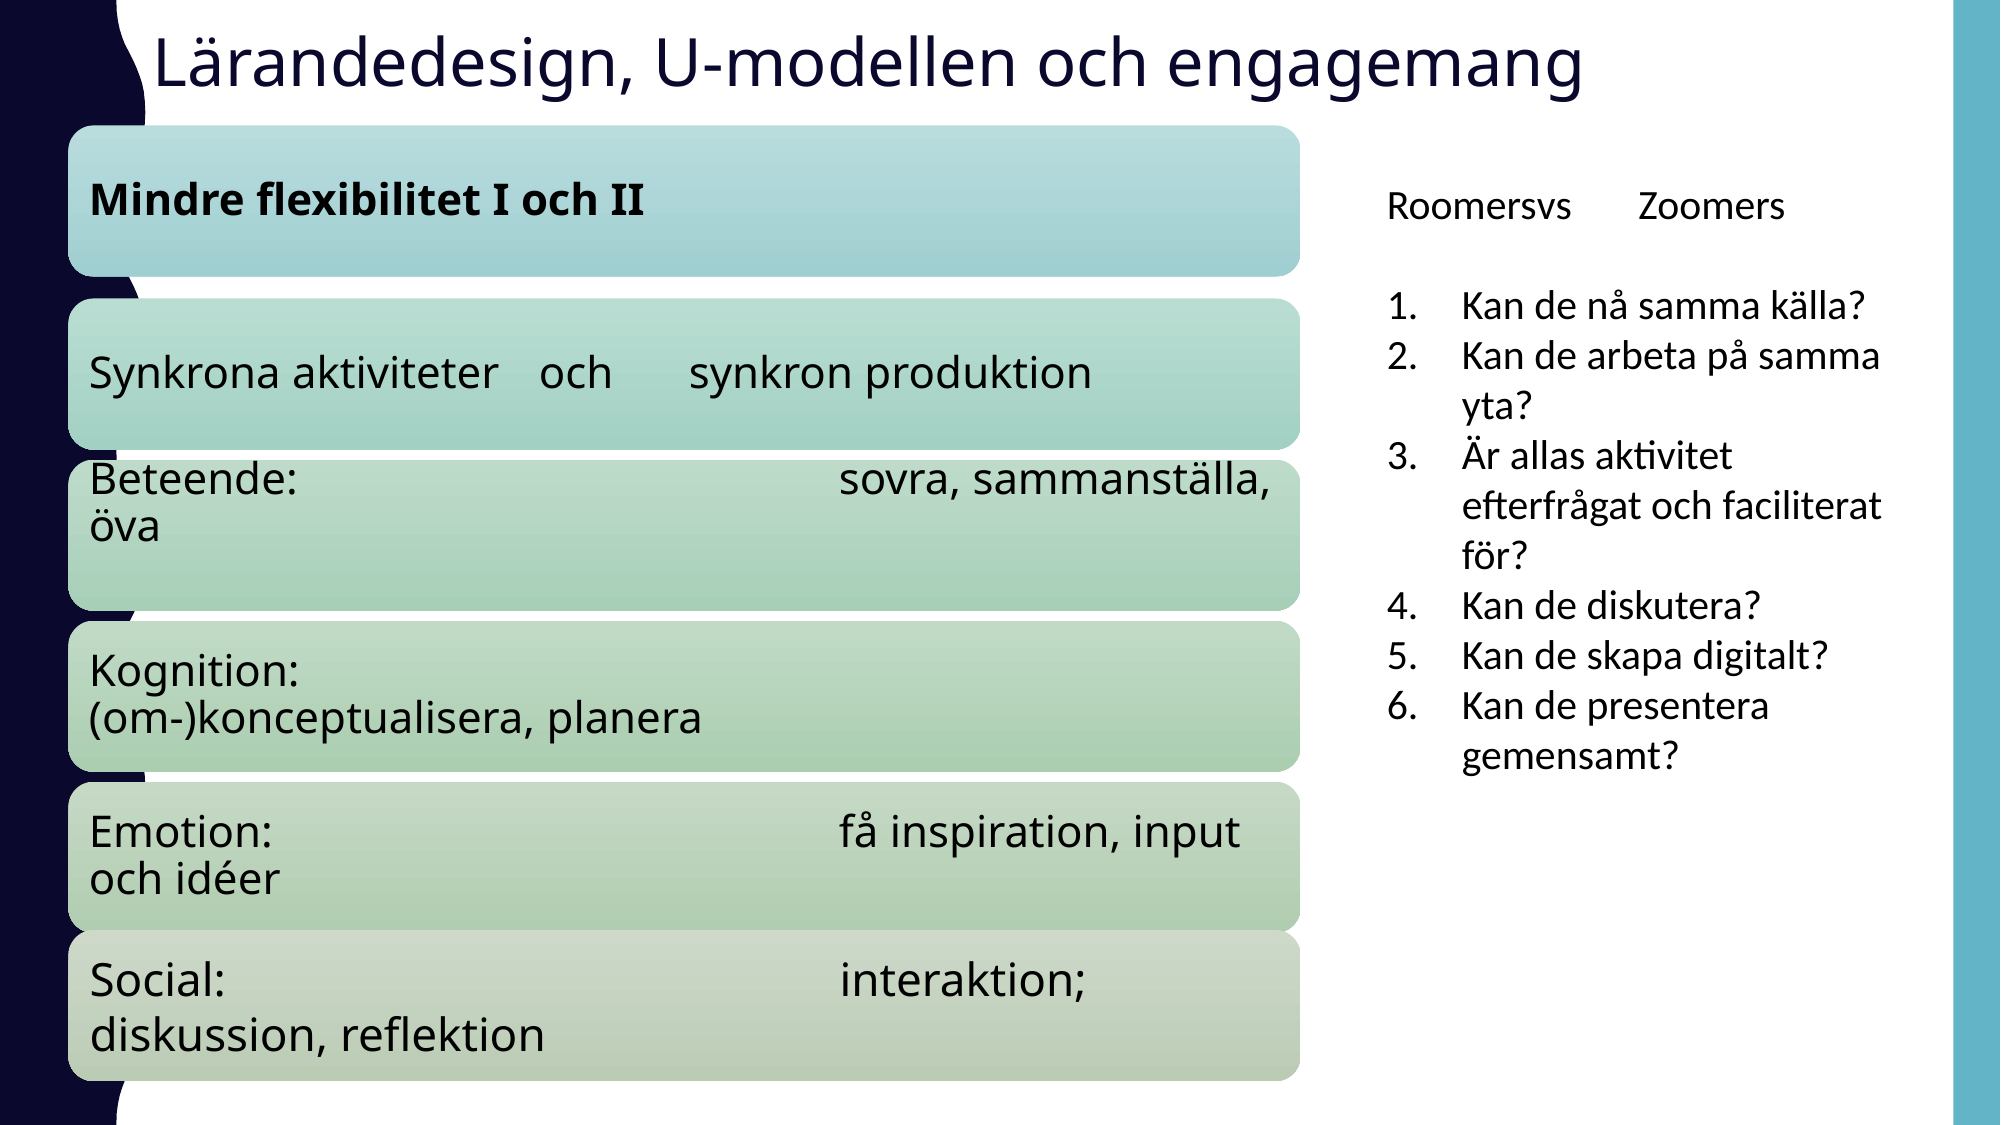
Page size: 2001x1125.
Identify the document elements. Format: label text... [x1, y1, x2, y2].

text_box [68, 125, 1301, 1081]
text_box Roomers vs Zoomers Kan de nå samma källa? Kan de arbeta på samma yta? Är allas aktivitet efterfrågat och faciliterat för? Kan de diskutera? Kan de skapa digitalt? Kan de presentera gemensamt? [1371, 170, 1909, 1086]
text_box Lärandedesign, U-modellen och engagemang [137, 22, 1713, 142]
